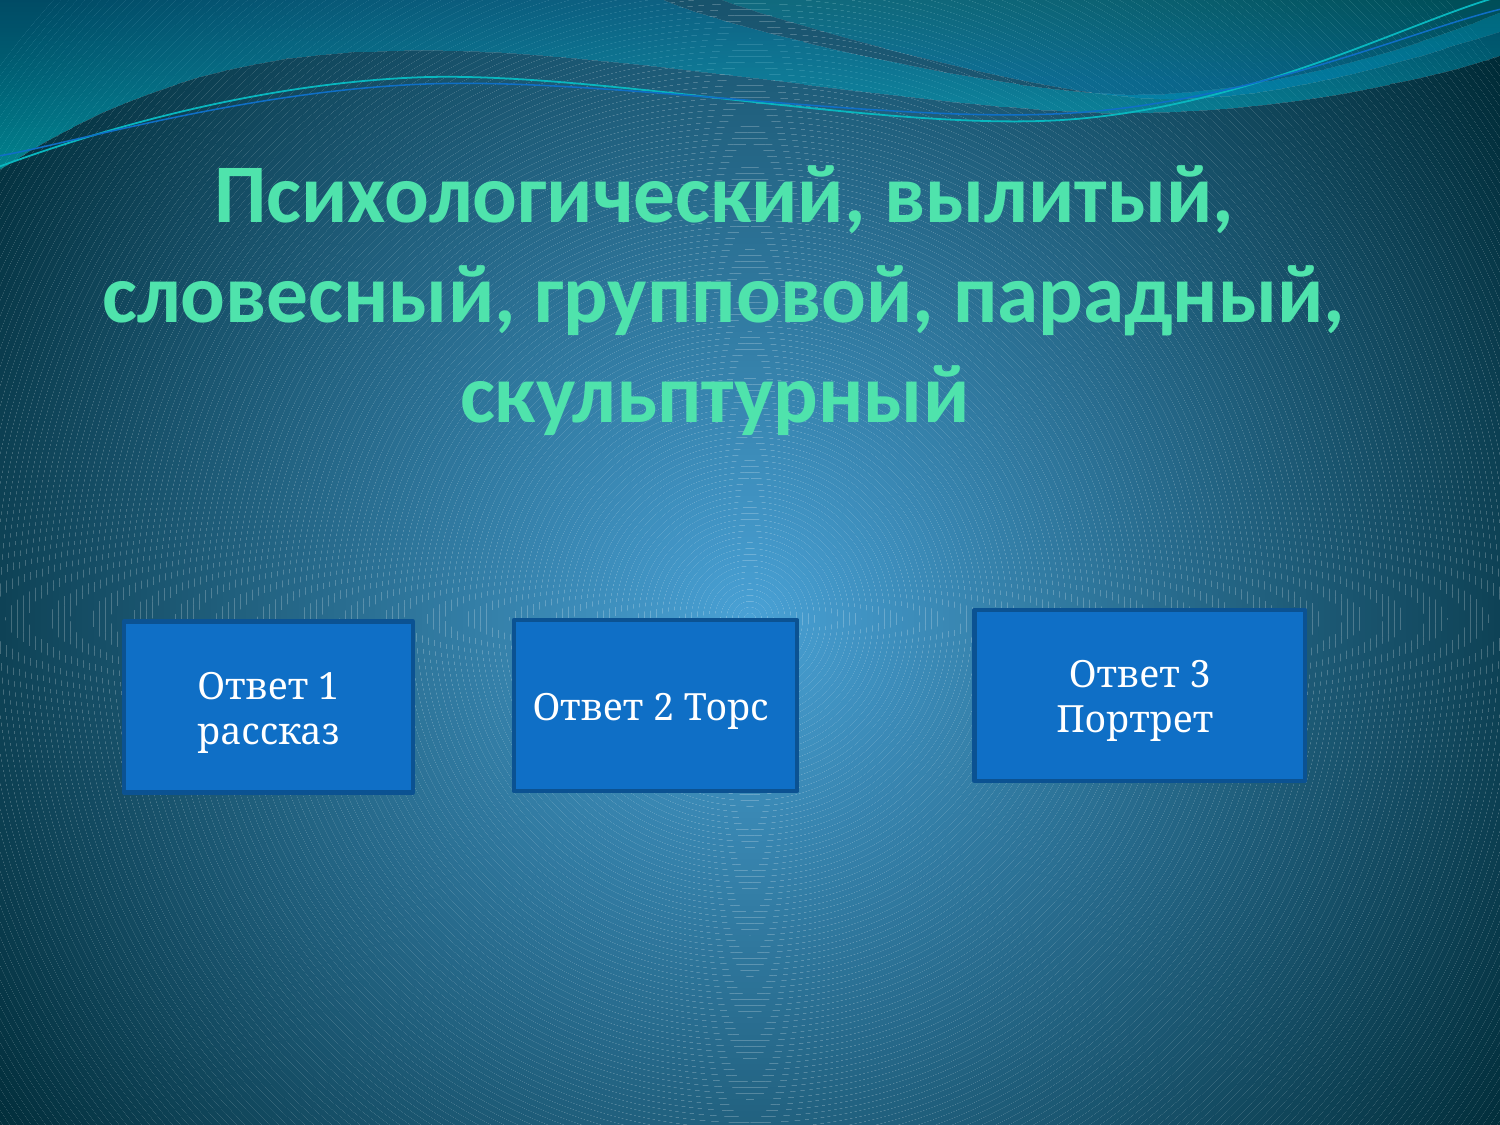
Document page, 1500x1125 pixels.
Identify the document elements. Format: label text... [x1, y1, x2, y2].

text_box Ответ 1 рассказ [122, 619, 415, 795]
text_box Ответ 3 Портрет [972, 608, 1307, 783]
title Психологический, вылитый, словесный, групповой, парадный, скульптурный [86, 216, 1362, 440]
text_box Ответ 2 Торс [512, 618, 799, 793]
